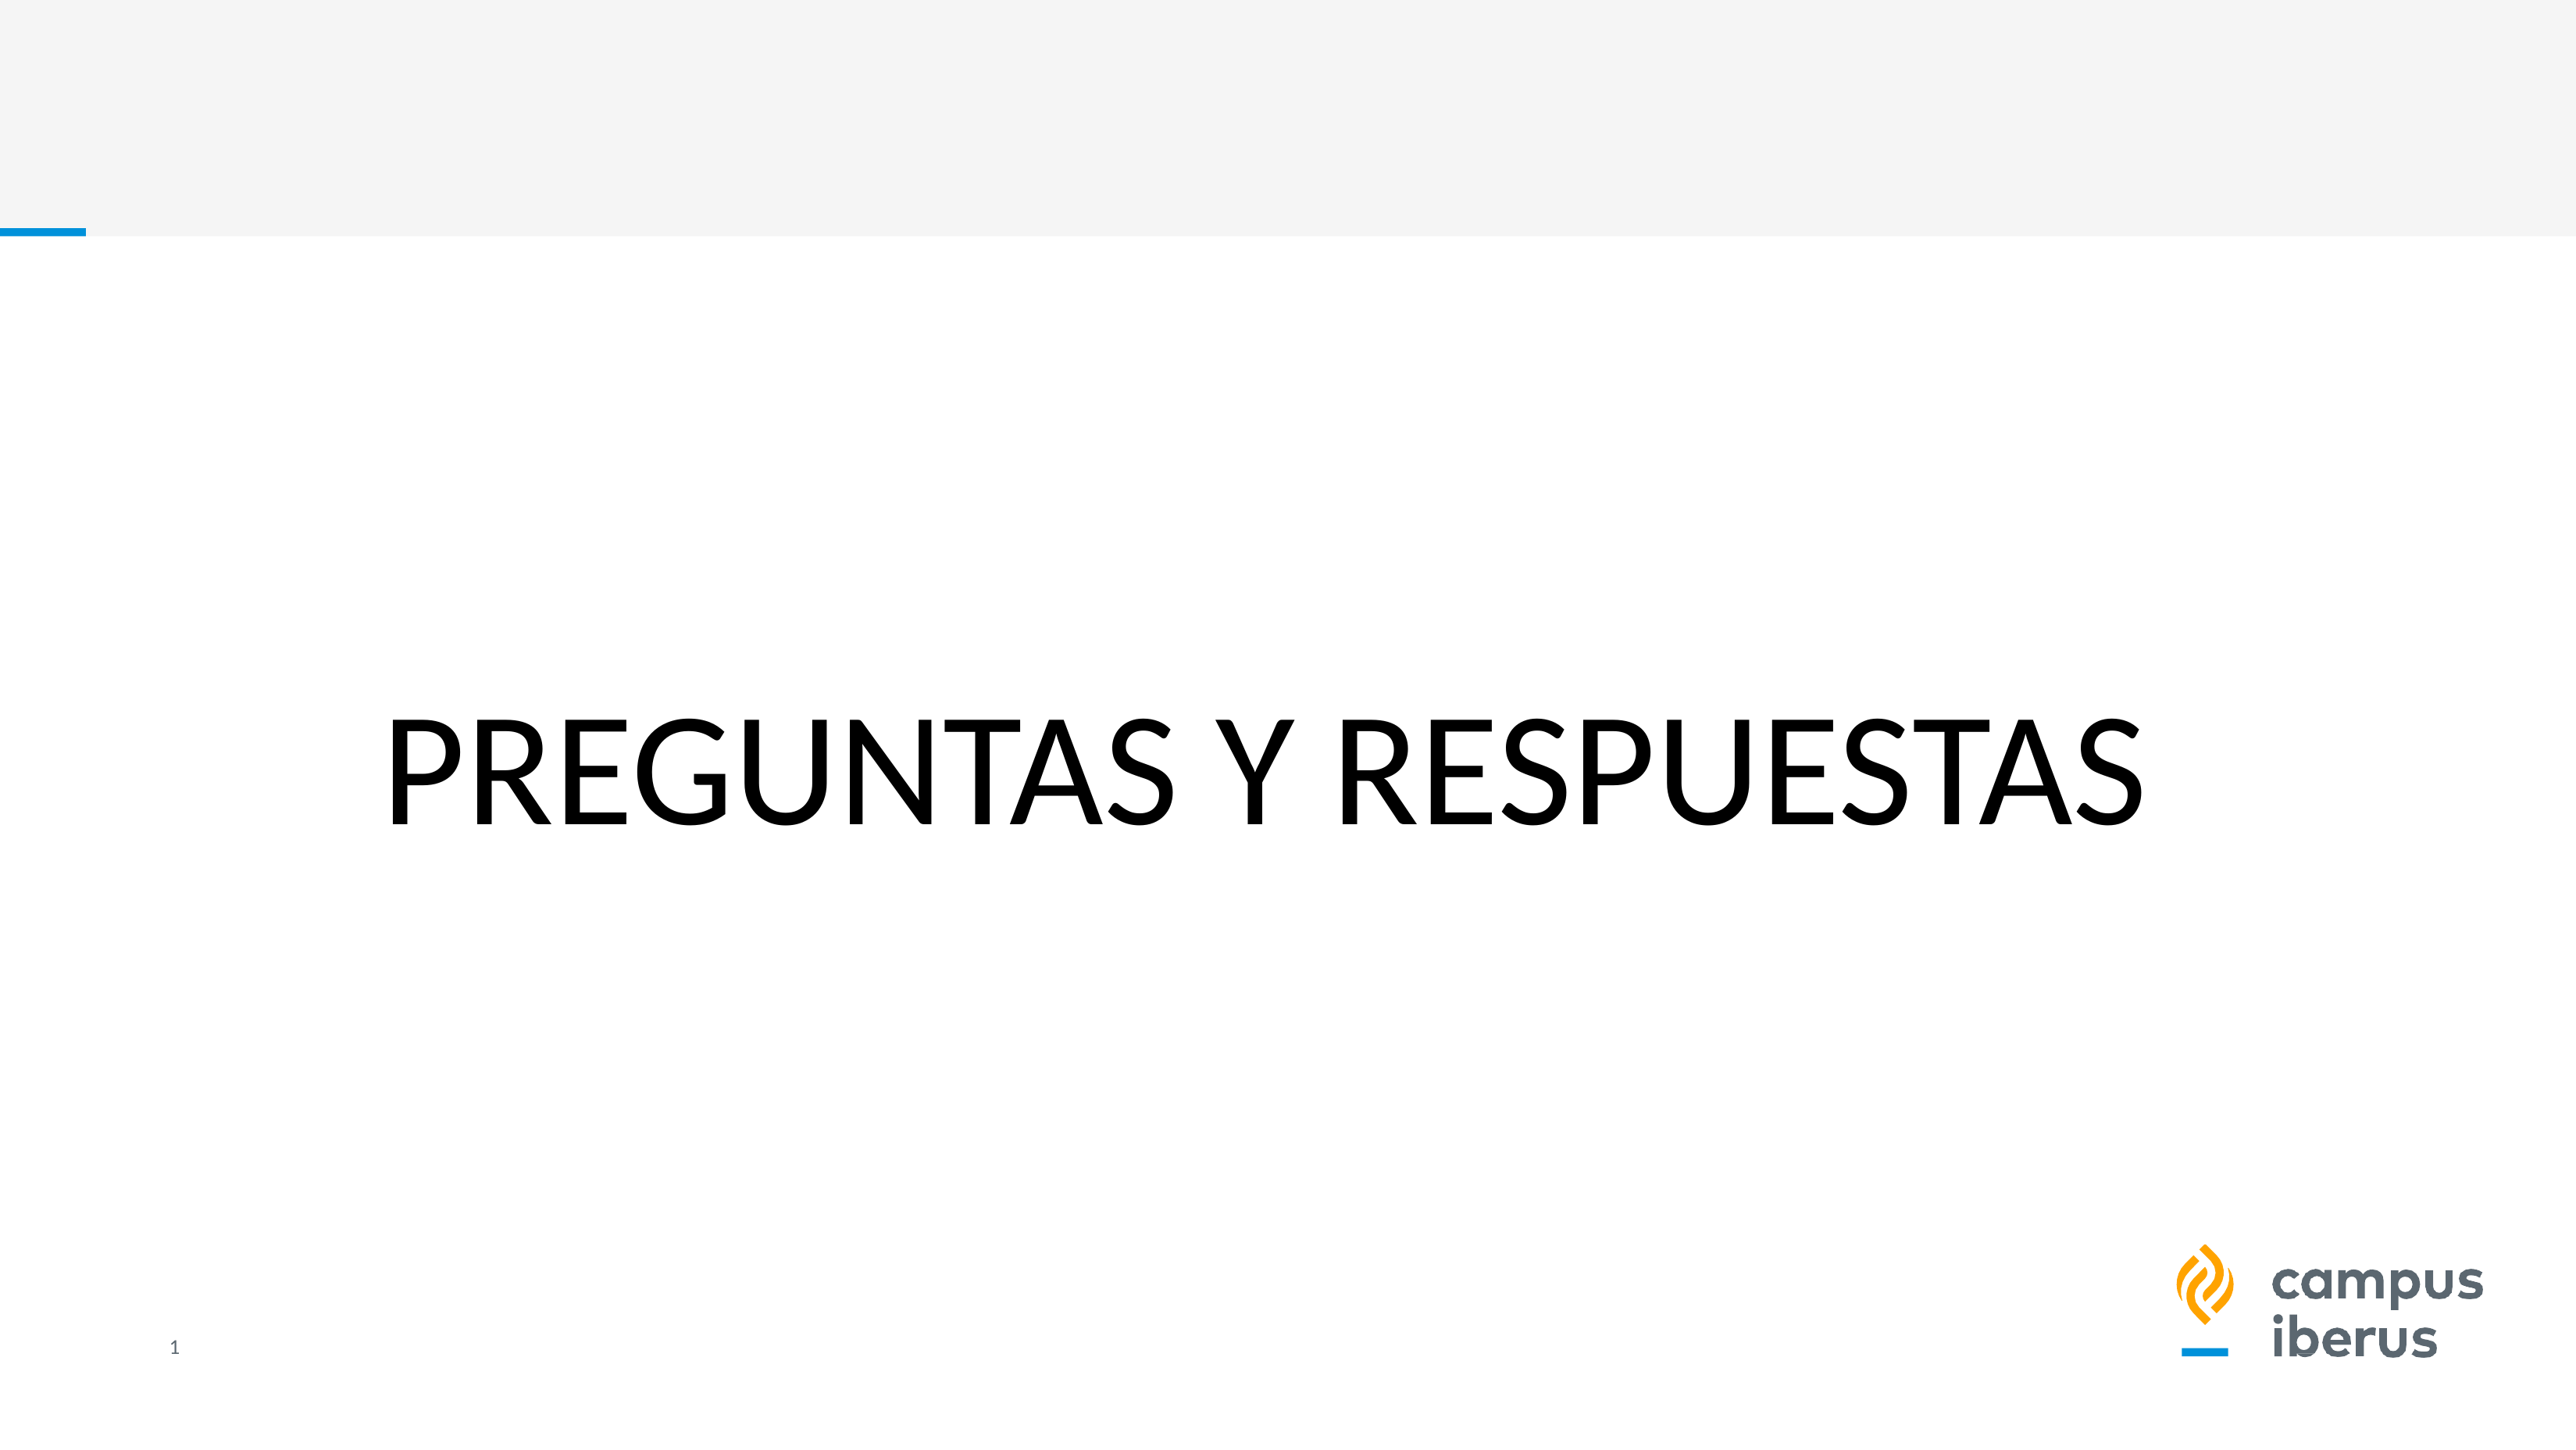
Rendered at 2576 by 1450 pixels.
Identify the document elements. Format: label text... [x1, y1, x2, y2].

picture [2457, 1269, 2483, 1299]
picture [2301, 1269, 2332, 1299]
text_box 1 [164, 1336, 185, 1359]
picture [2322, 1327, 2351, 1357]
picture [2379, 1328, 2407, 1358]
picture [2411, 1327, 2437, 1358]
picture [2356, 1327, 2376, 1356]
text_box PREGUNTAS Y RESPUESTAS [369, 656, 2576, 1059]
picture [2272, 1269, 2299, 1299]
picture [2425, 1270, 2453, 1299]
